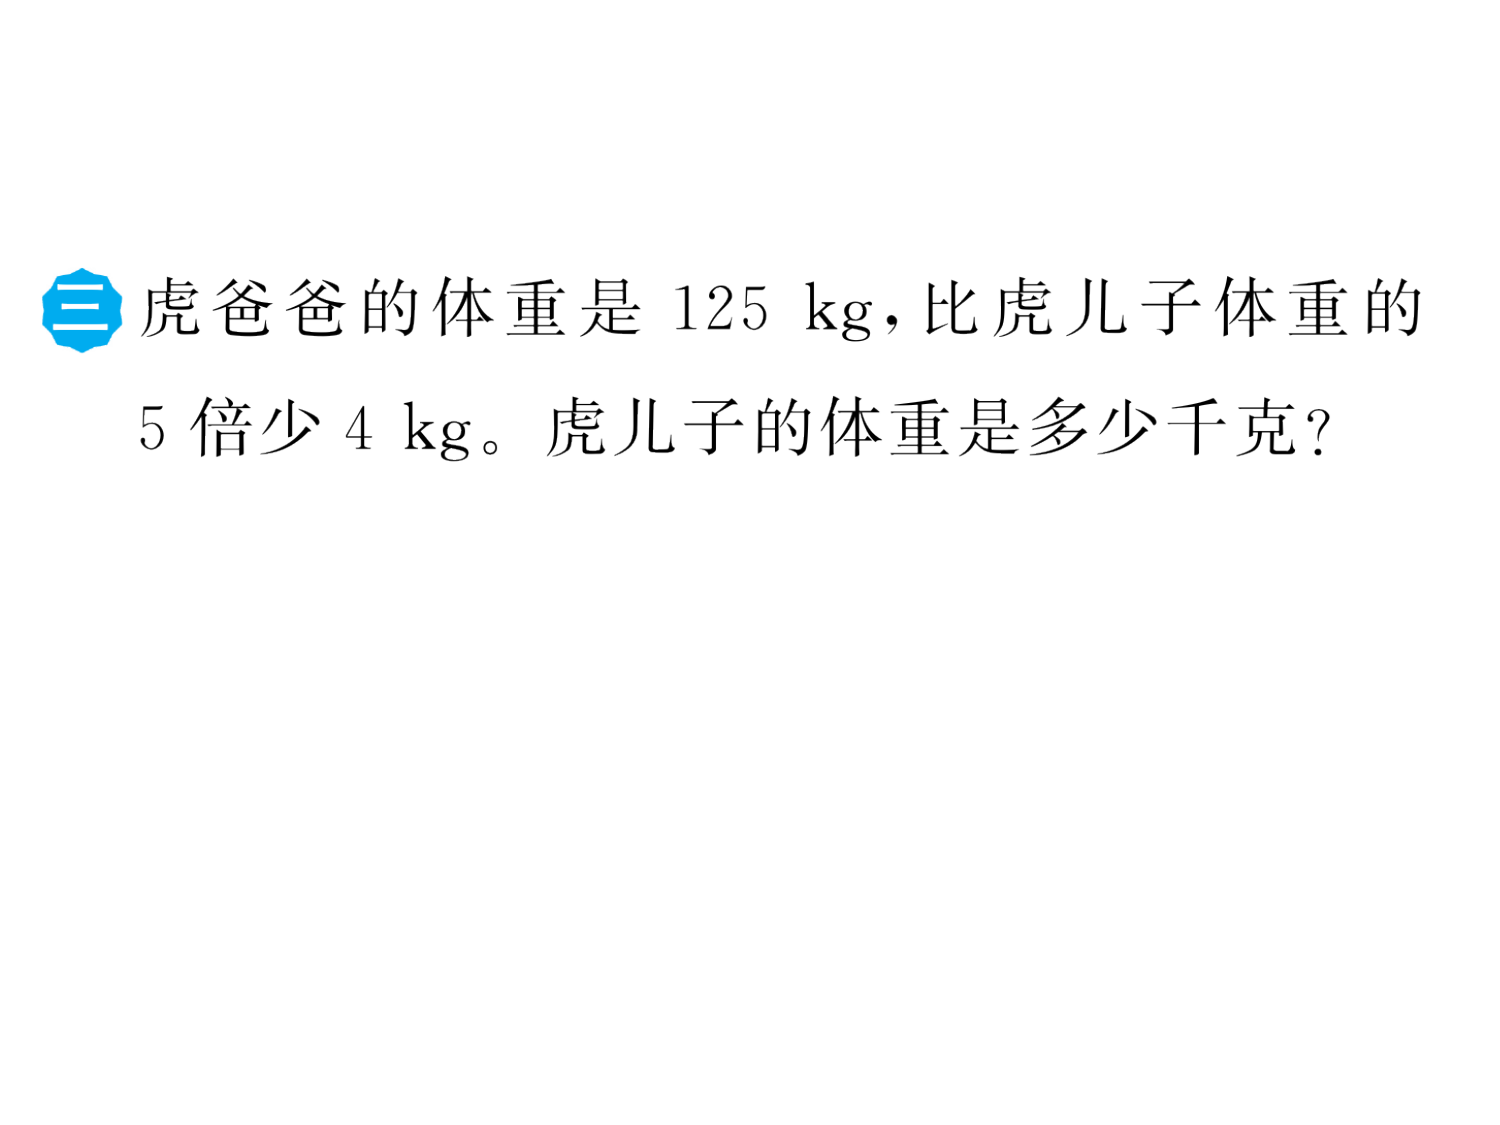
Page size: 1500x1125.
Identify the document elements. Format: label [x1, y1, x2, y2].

picture [35, 177, 1453, 921]
